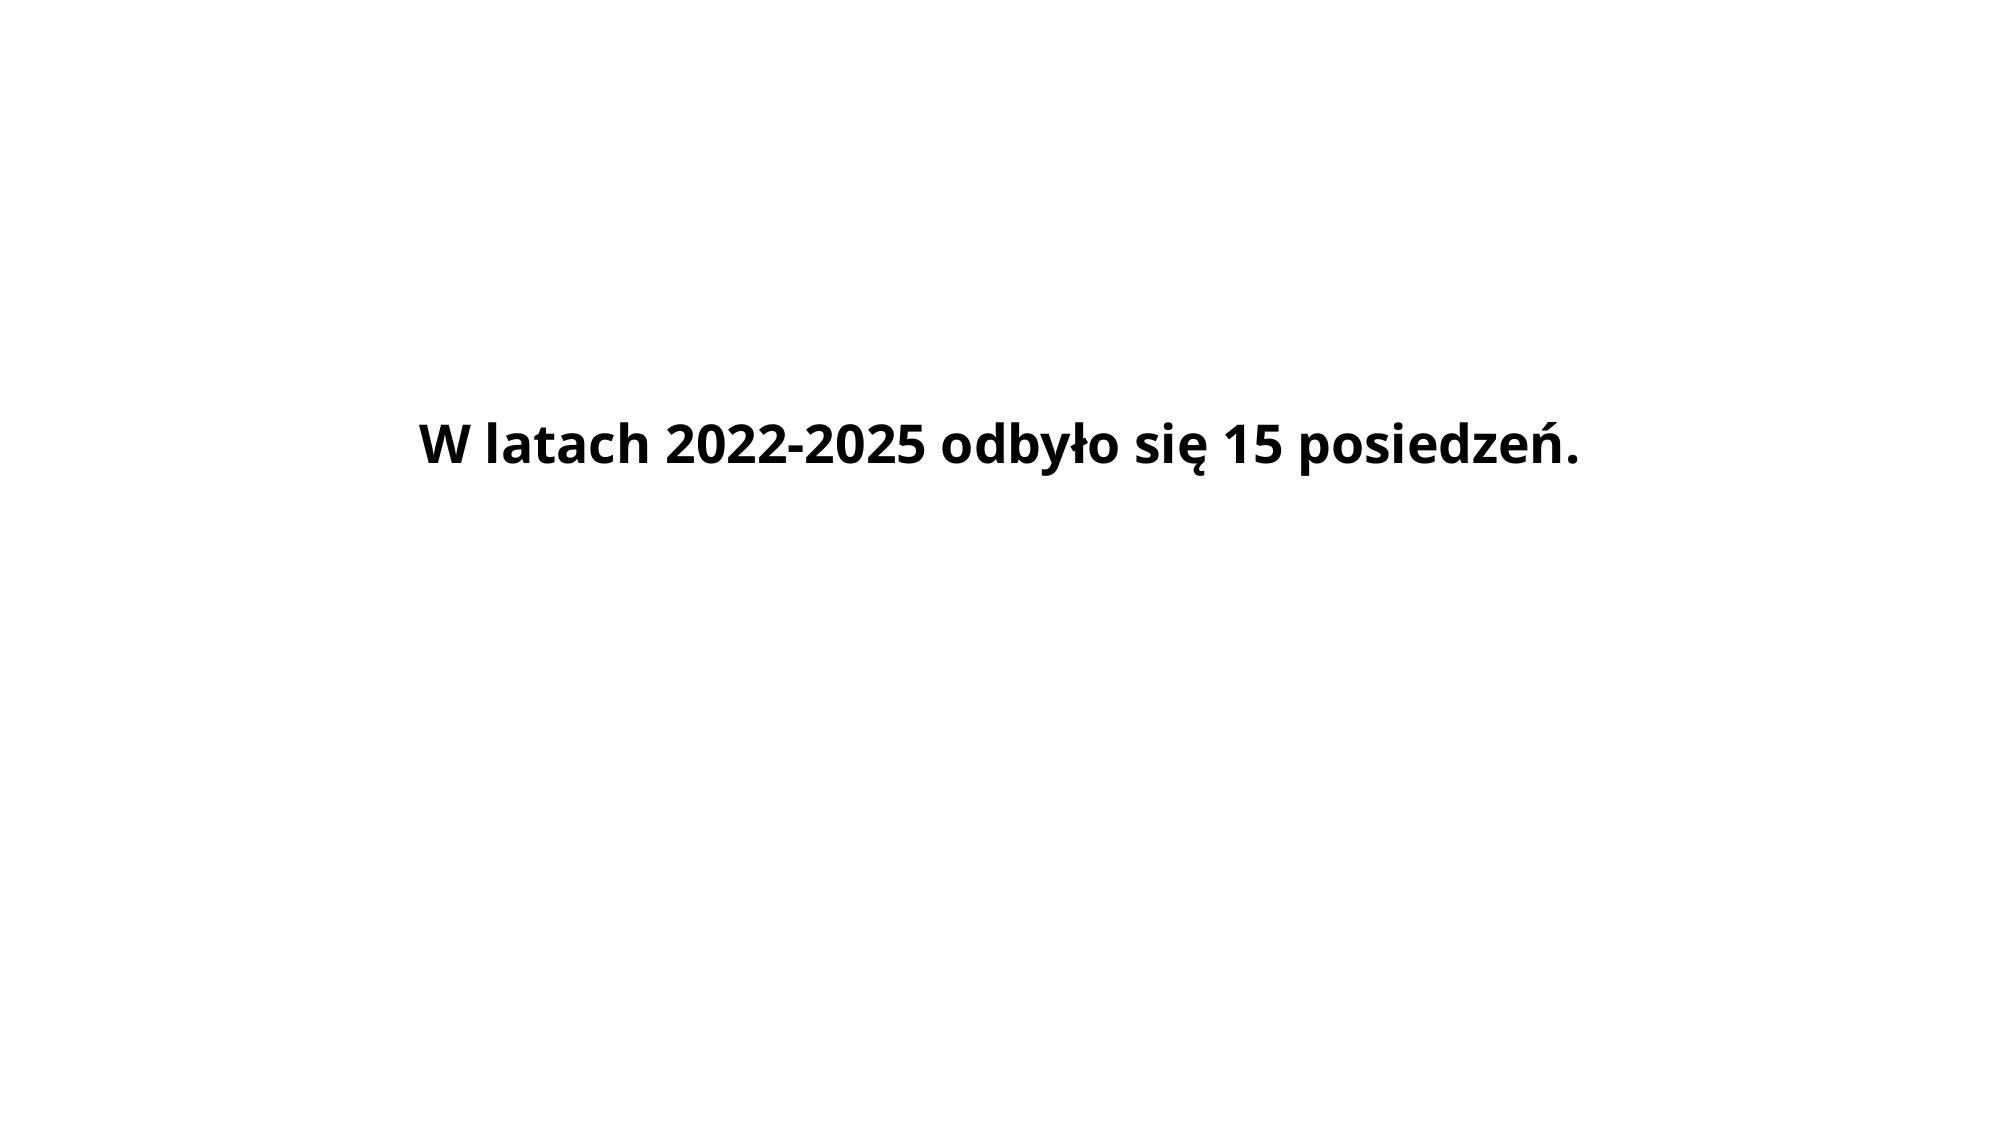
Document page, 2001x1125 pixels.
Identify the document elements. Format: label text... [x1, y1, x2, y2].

title W latach 2022-2025 odbyło się 15 posiedzeń. [137, 59, 1863, 957]
